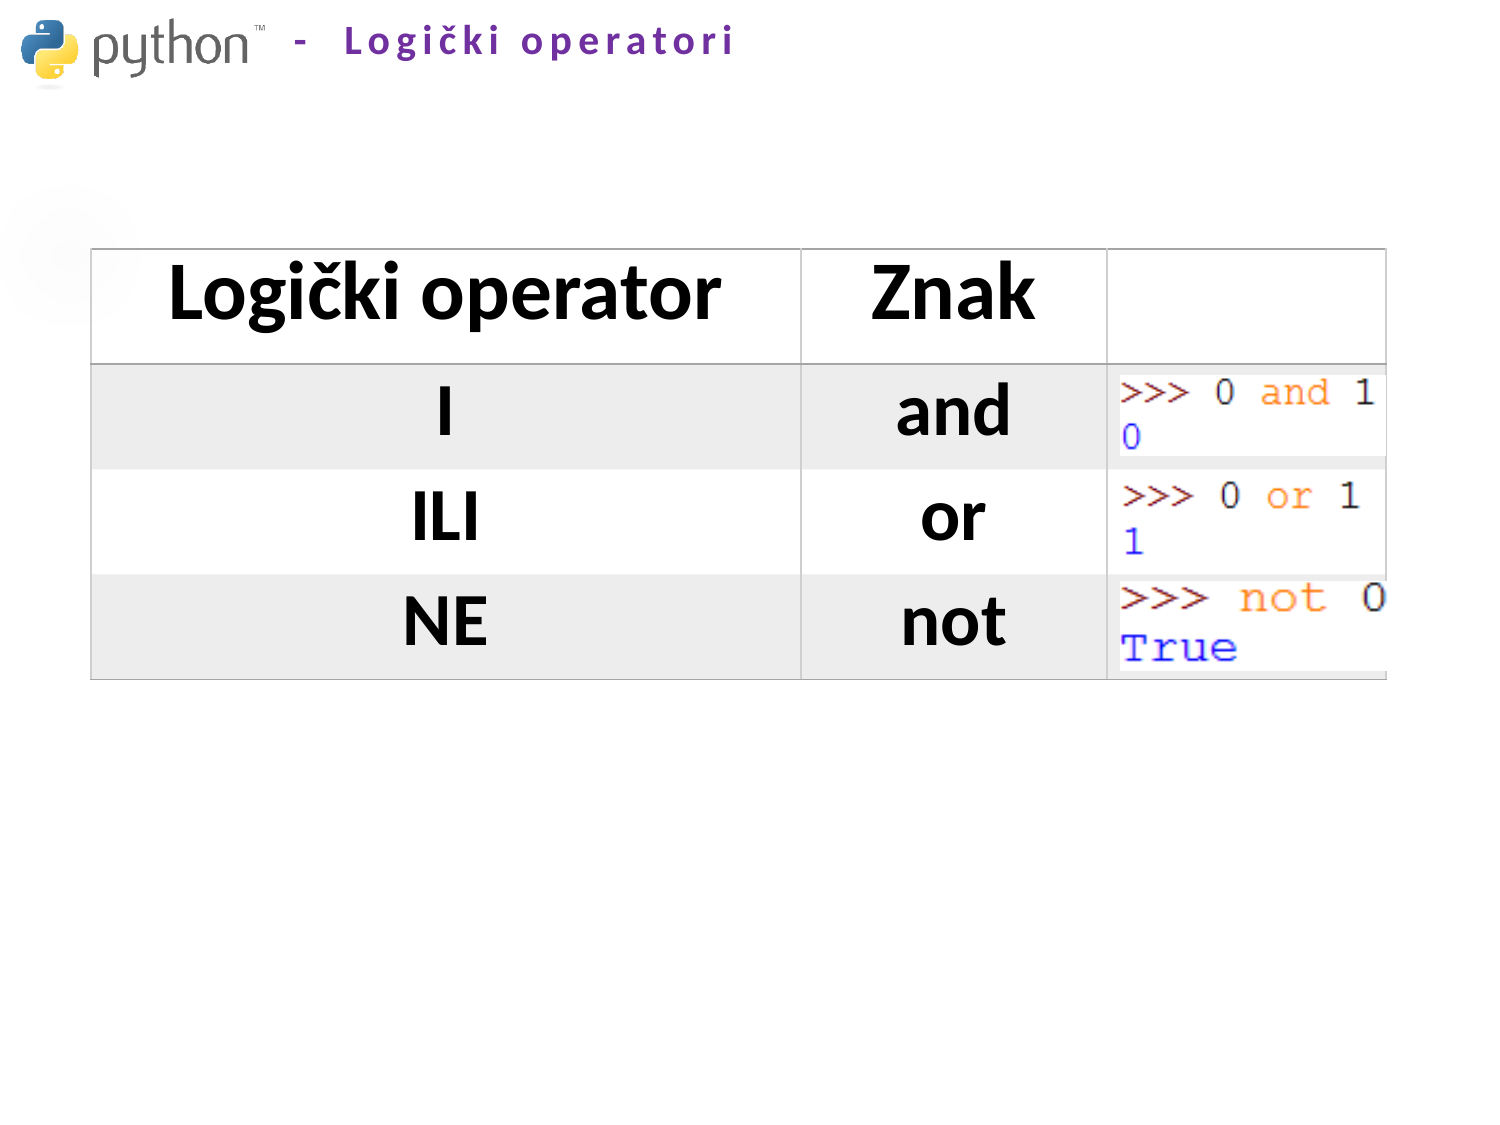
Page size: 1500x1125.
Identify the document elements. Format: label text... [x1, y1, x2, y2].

table_cell or [802, 469, 1106, 574]
picture [1120, 375, 1386, 456]
table_cell [1108, 469, 1385, 574]
table_cell NE [92, 574, 800, 679]
table_header Znak [802, 250, 1106, 363]
table_header Logički operator [92, 250, 800, 363]
table_cell I [92, 365, 800, 469]
table_cell not [802, 574, 1106, 679]
picture [1116, 478, 1367, 559]
table_cell ILI [92, 469, 800, 574]
table_cell [1108, 365, 1385, 469]
picture [1120, 581, 1398, 671]
table_cell and [802, 365, 1106, 469]
table_cell [1108, 574, 1385, 679]
table_header [1108, 250, 1385, 363]
text_box - Logički operatori [263, 6, 1139, 71]
picture [18, 16, 267, 92]
